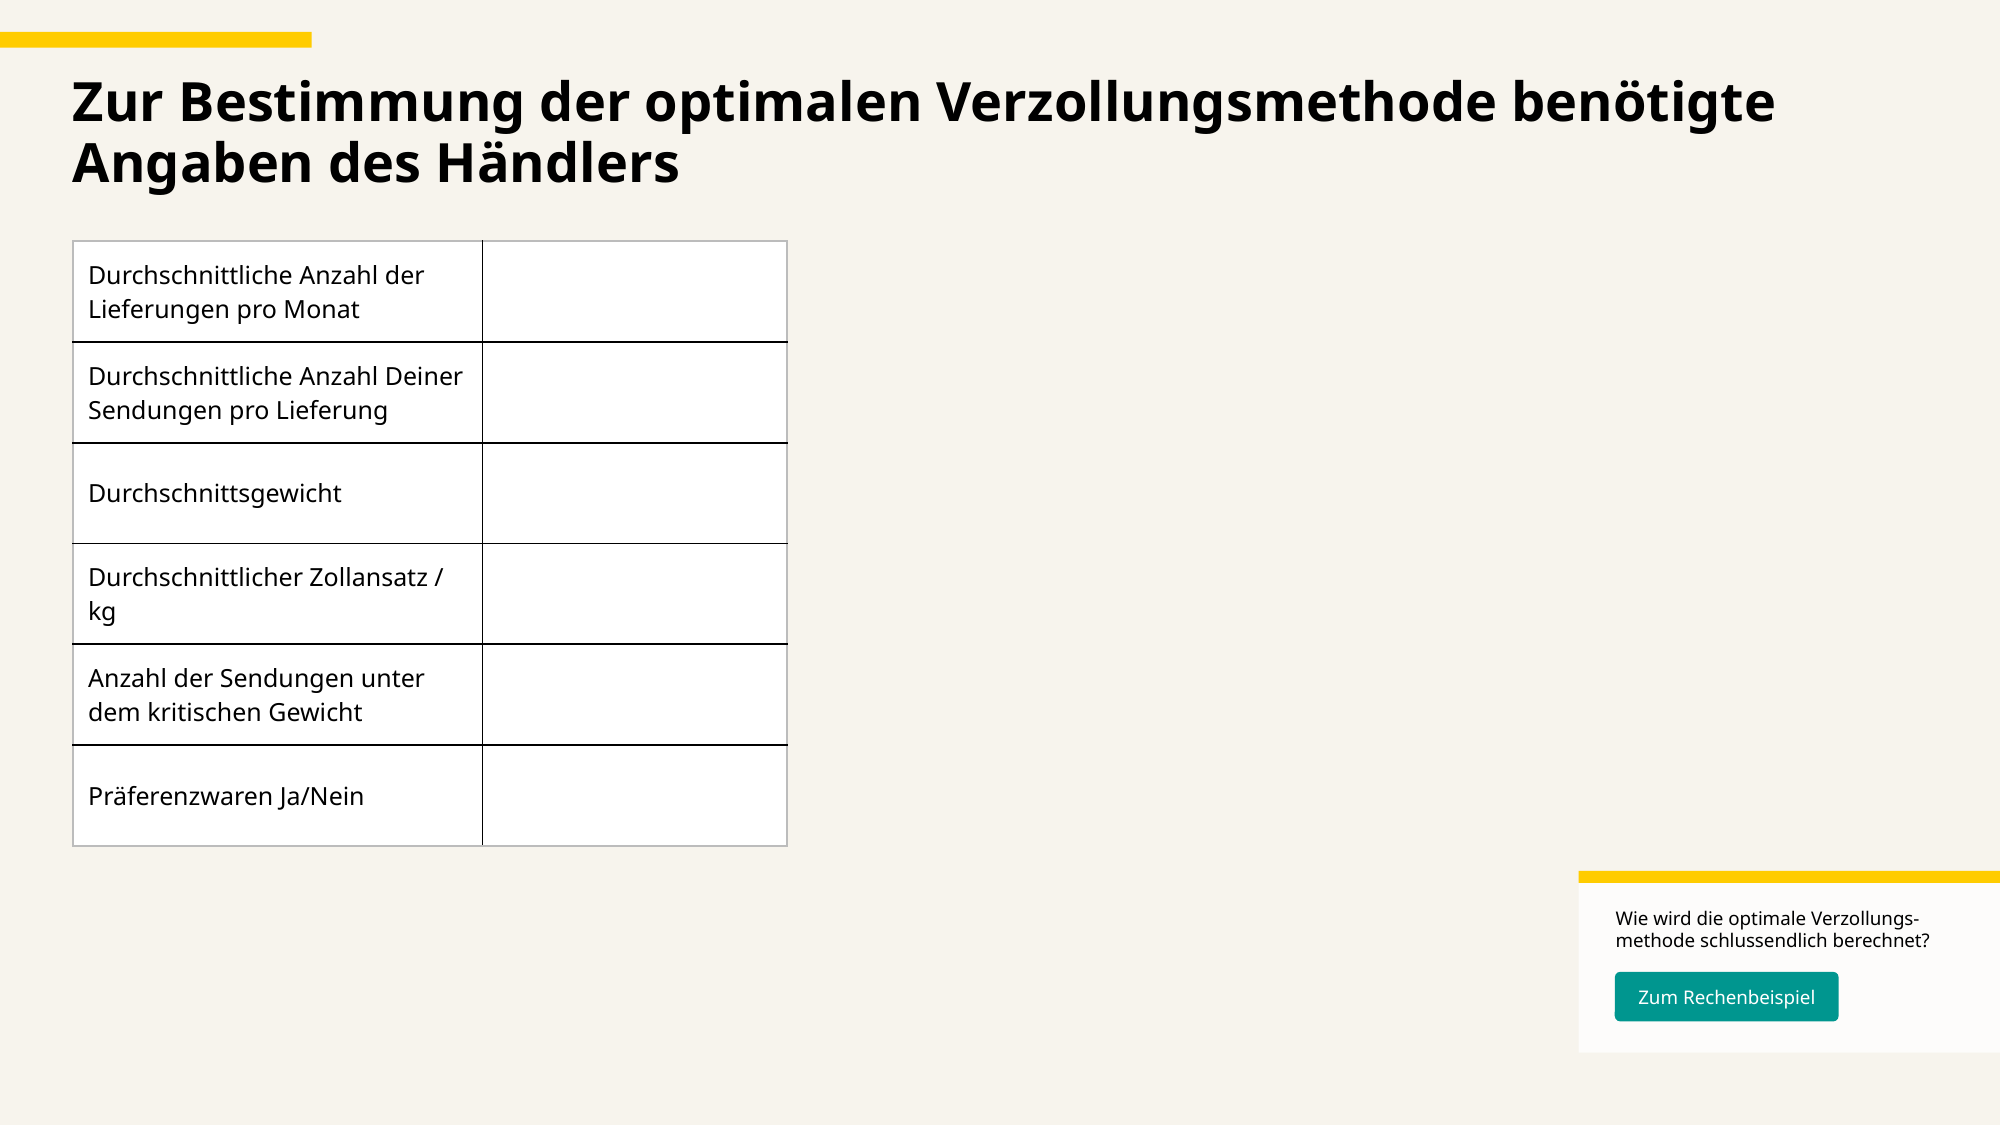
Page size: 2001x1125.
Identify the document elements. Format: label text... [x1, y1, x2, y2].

table_cell Durchschnittsgewicht [74, 444, 482, 543]
table_header Durchschnittliche Anzahl der Lieferungen pro Monat [74, 242, 482, 341]
table_cell Anzahl der Sendungen unter dem kritischen Gewicht [74, 645, 482, 744]
table_cell [483, 544, 786, 643]
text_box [1578, 870, 2000, 1053]
table_cell Durchschnittlicher Zollansatz / kg [74, 544, 482, 643]
table_cell [483, 645, 786, 744]
table_header [483, 242, 786, 341]
table_cell [483, 444, 786, 543]
table_cell [483, 746, 786, 845]
table_cell [483, 343, 786, 442]
table_cell Präferenzwaren Ja/Nein [74, 746, 482, 845]
table_cell Durchschnittliche Anzahl Deiner Sendungen pro Lieferung [74, 343, 482, 442]
title Zur Bestimmung der optimalen Verzollungsmethode benötigte Angaben des Händlers [72, 72, 1934, 194]
